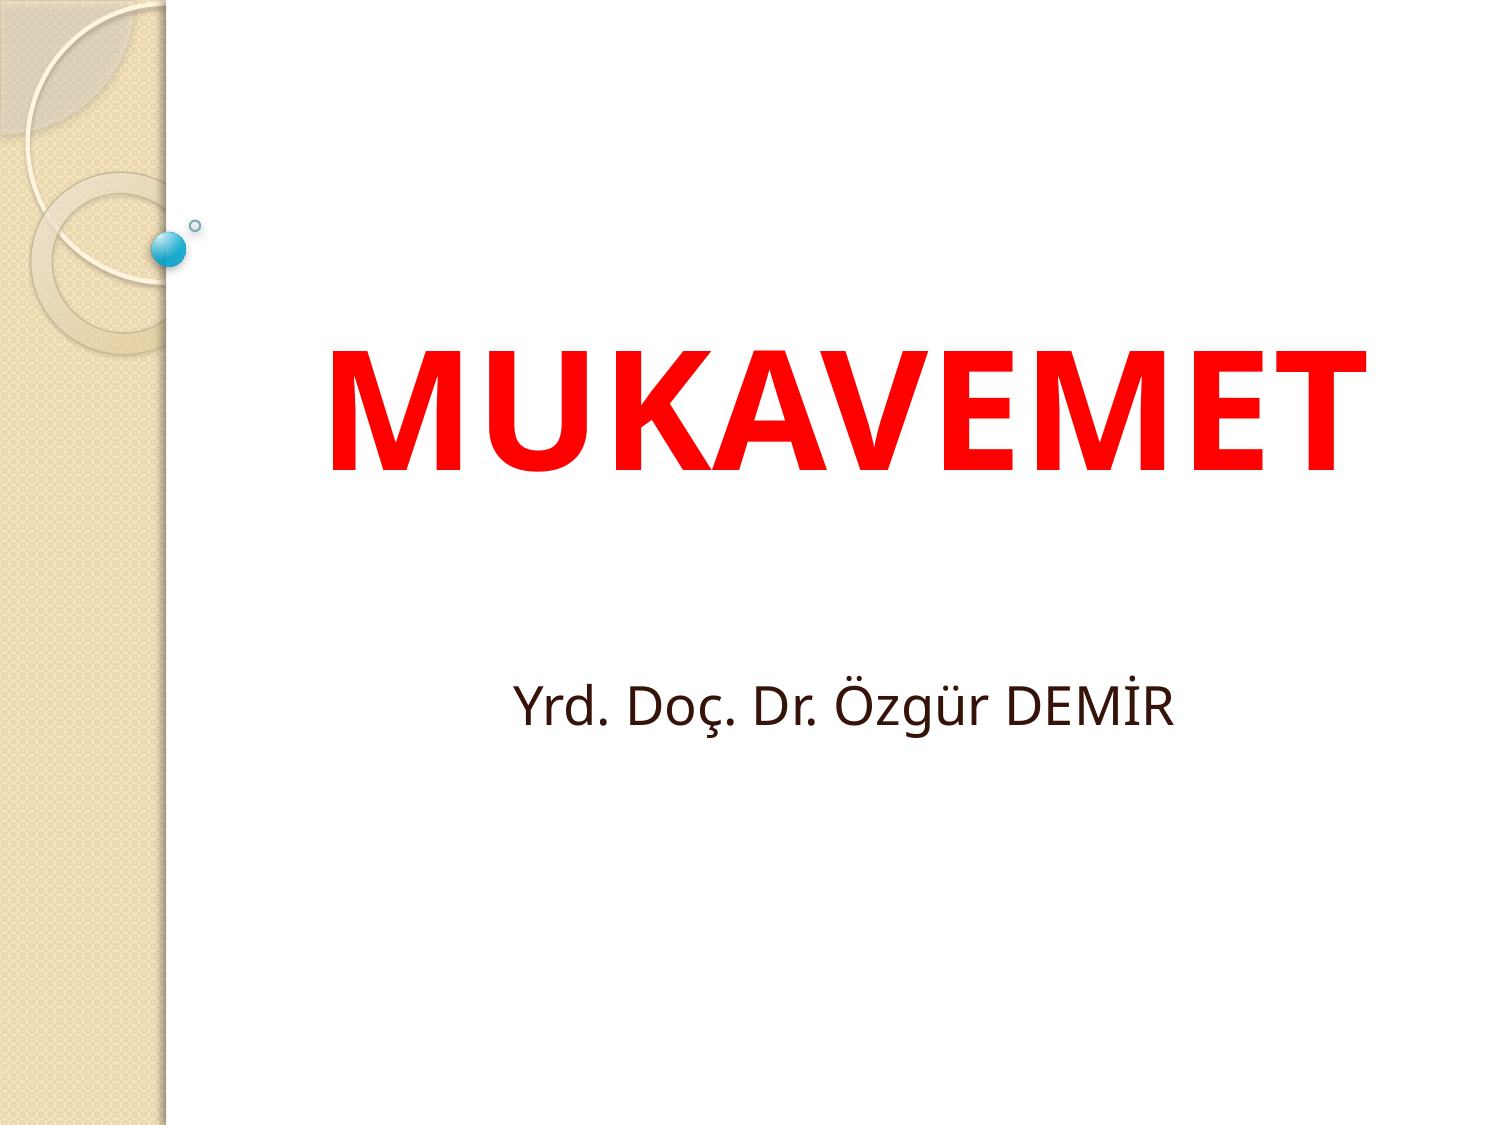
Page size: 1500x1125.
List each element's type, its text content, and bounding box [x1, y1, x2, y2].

subtitle MUKAVEMET Yrd. Doç. Dr. Özgür DEMİR [234, 303, 1450, 976]
